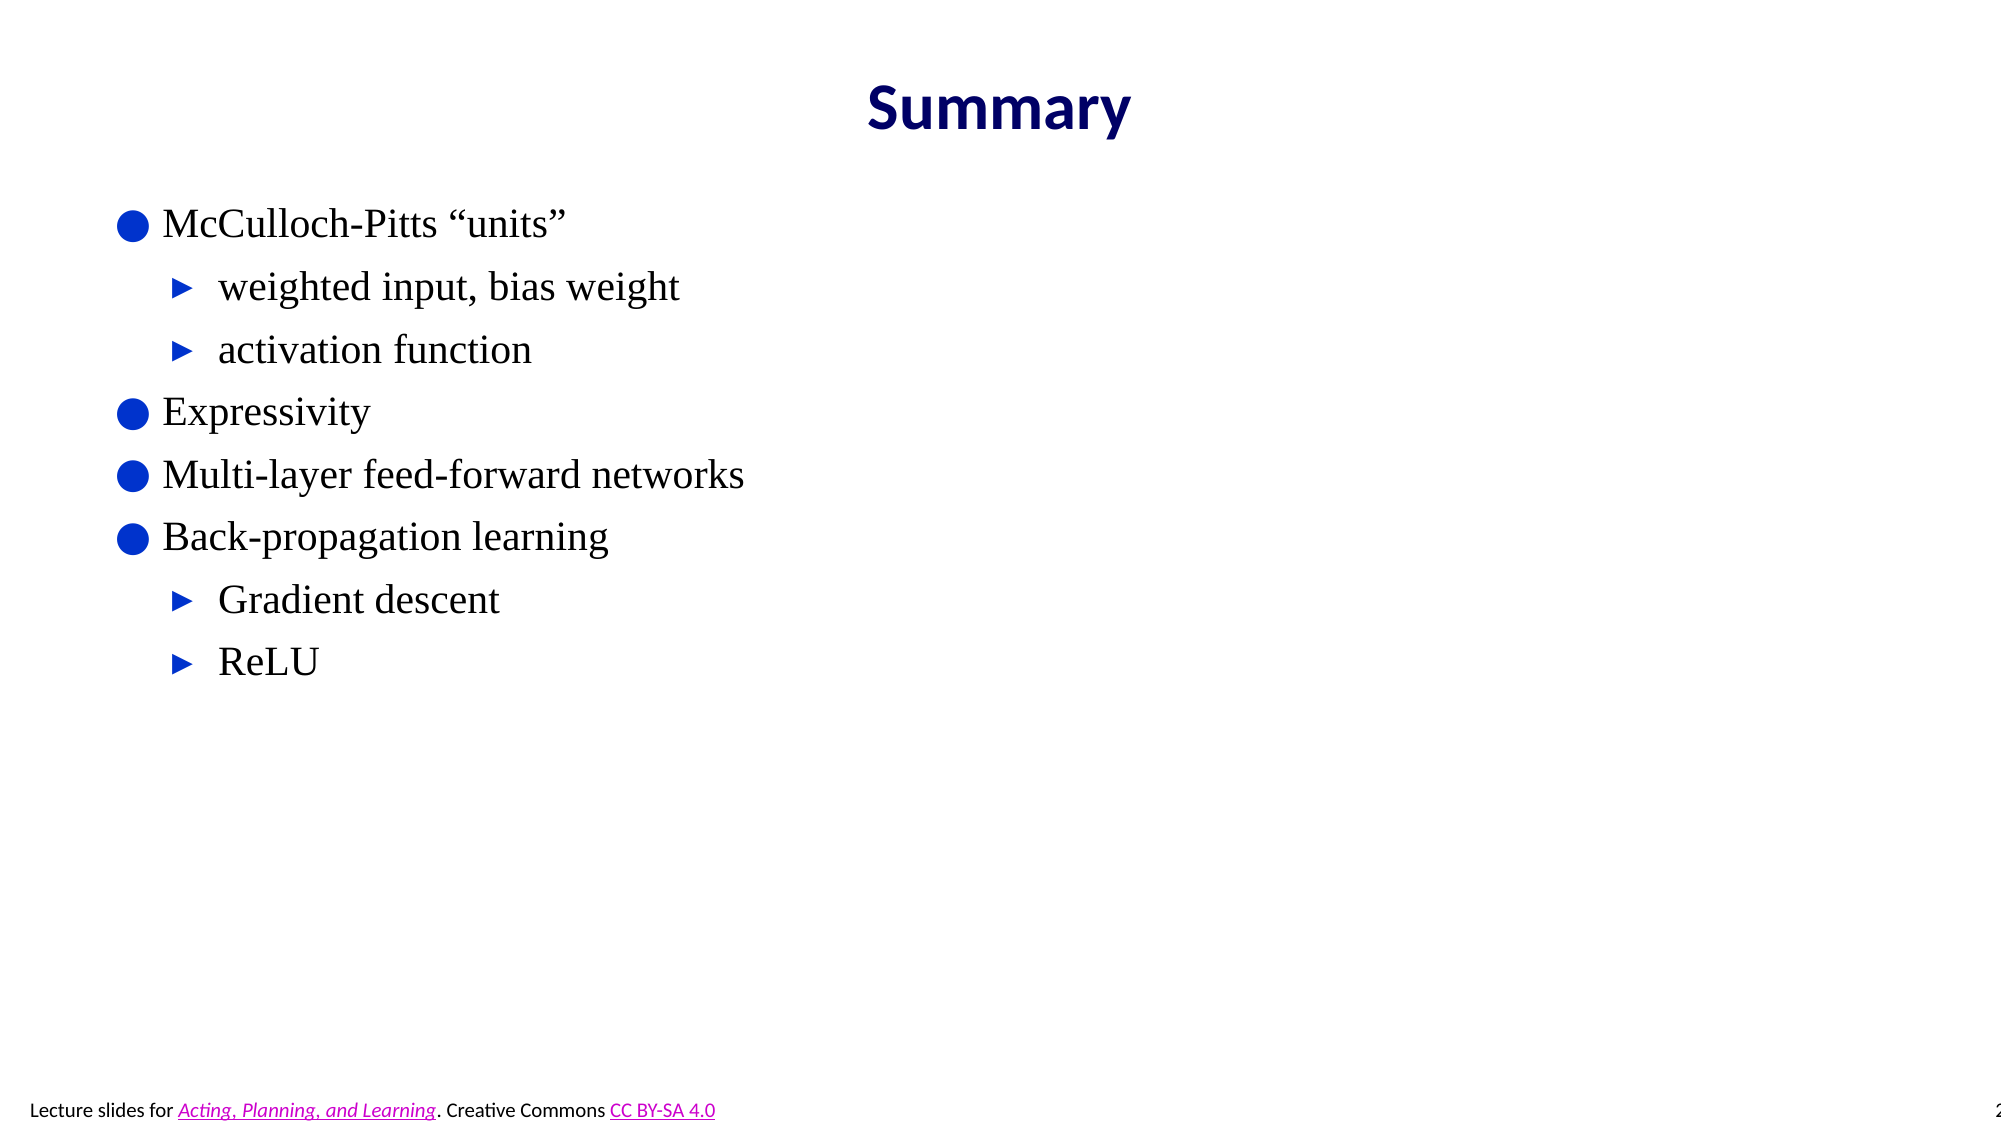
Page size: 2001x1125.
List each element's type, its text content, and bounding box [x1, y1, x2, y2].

list McCulloch-Pitts “units” weighted input, bias weight activation function Expressivity Multi-layer feed-forward networks Back-propagation learning Gradient descent ReLU [99, 188, 1901, 1057]
title Summary [32, 16, 1968, 151]
